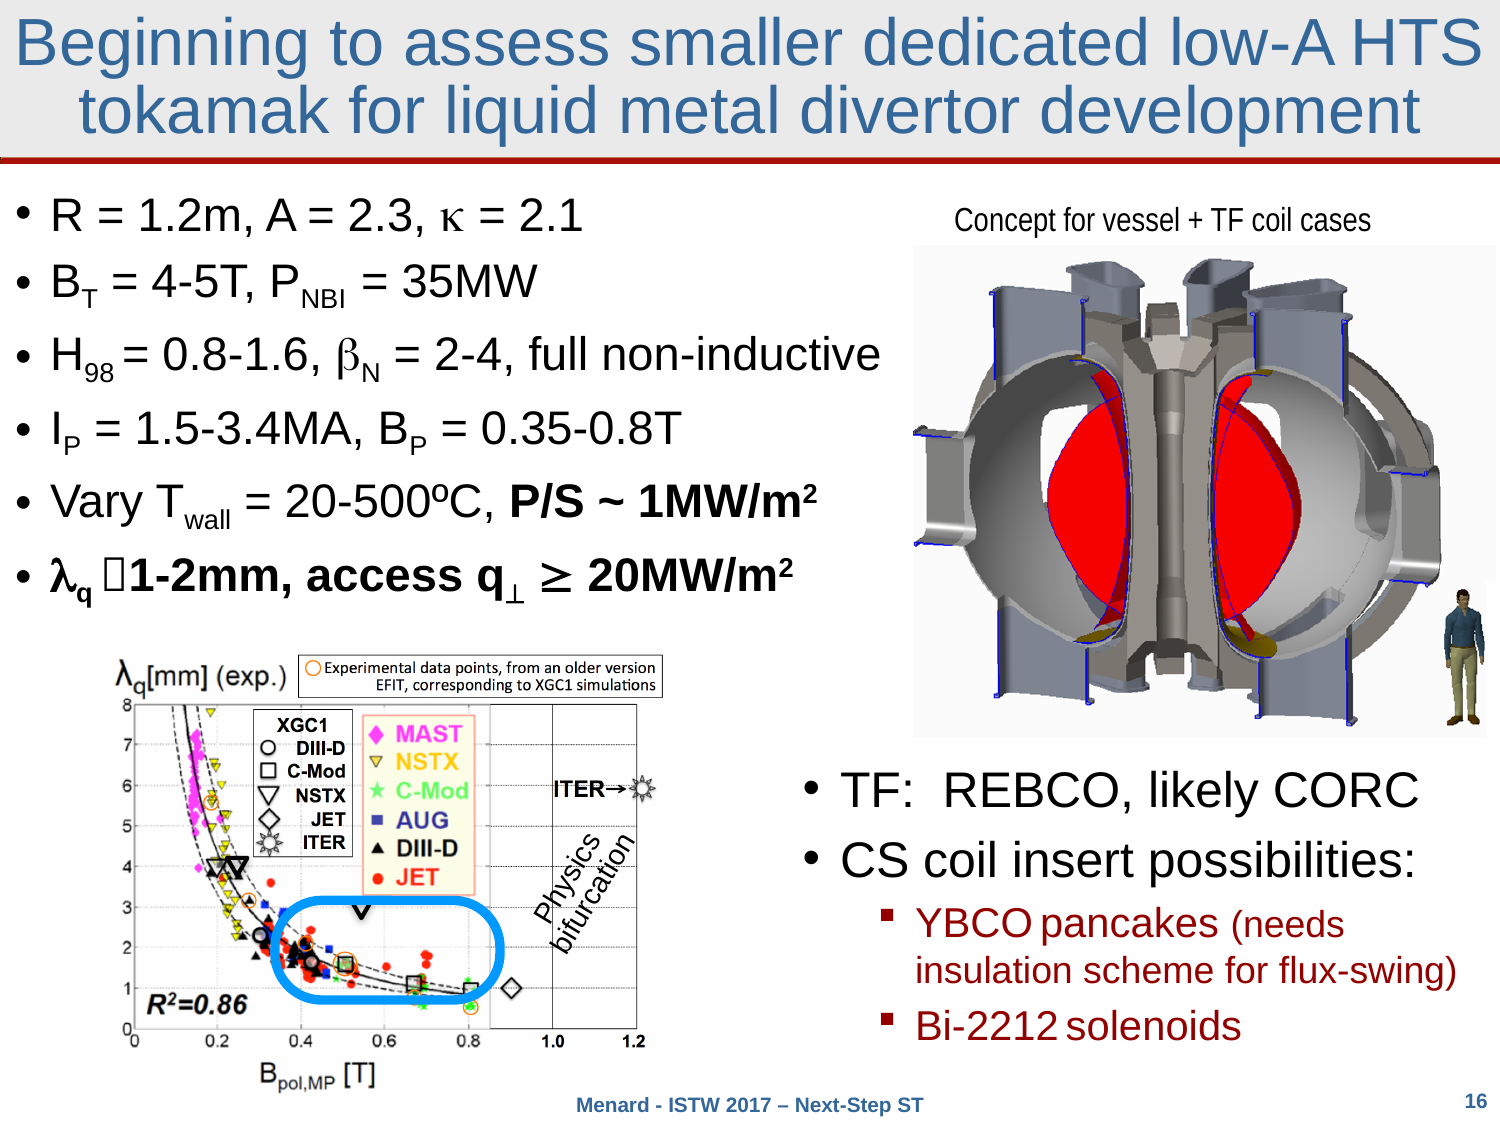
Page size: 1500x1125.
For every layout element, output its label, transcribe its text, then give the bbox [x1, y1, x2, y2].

picture [913, 245, 1496, 738]
title Beginning to assess smaller dedicated low-A HTS tokamak for liquid metal divertor development [0, 0, 1500, 158]
text_box Concept for vessel + TF coil cases [1000, 190, 1388, 244]
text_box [105, 648, 669, 1097]
text_box R = 1.2m, A = 2.3, k = 2.1 BT = 4-5T, PNBI = 35MW H98 = 0.8-1.6, bN = 2-4, full non-inductive IP = 1.5-3.4MA, BP = 0.35-0.8T Vary Twall = 20-500ºC, P/S ~ 1MW/m2 lq 1-2mm, access q  20MW/m2 [0, 177, 1000, 620]
text_box TF: REBCO, likely CORC CS coil insert possibilities: YBCO pancakes (needs insulation scheme for flux-swing) Bi-2212 solenoids [787, 749, 1488, 1058]
picture [0, 158, 1500, 164]
